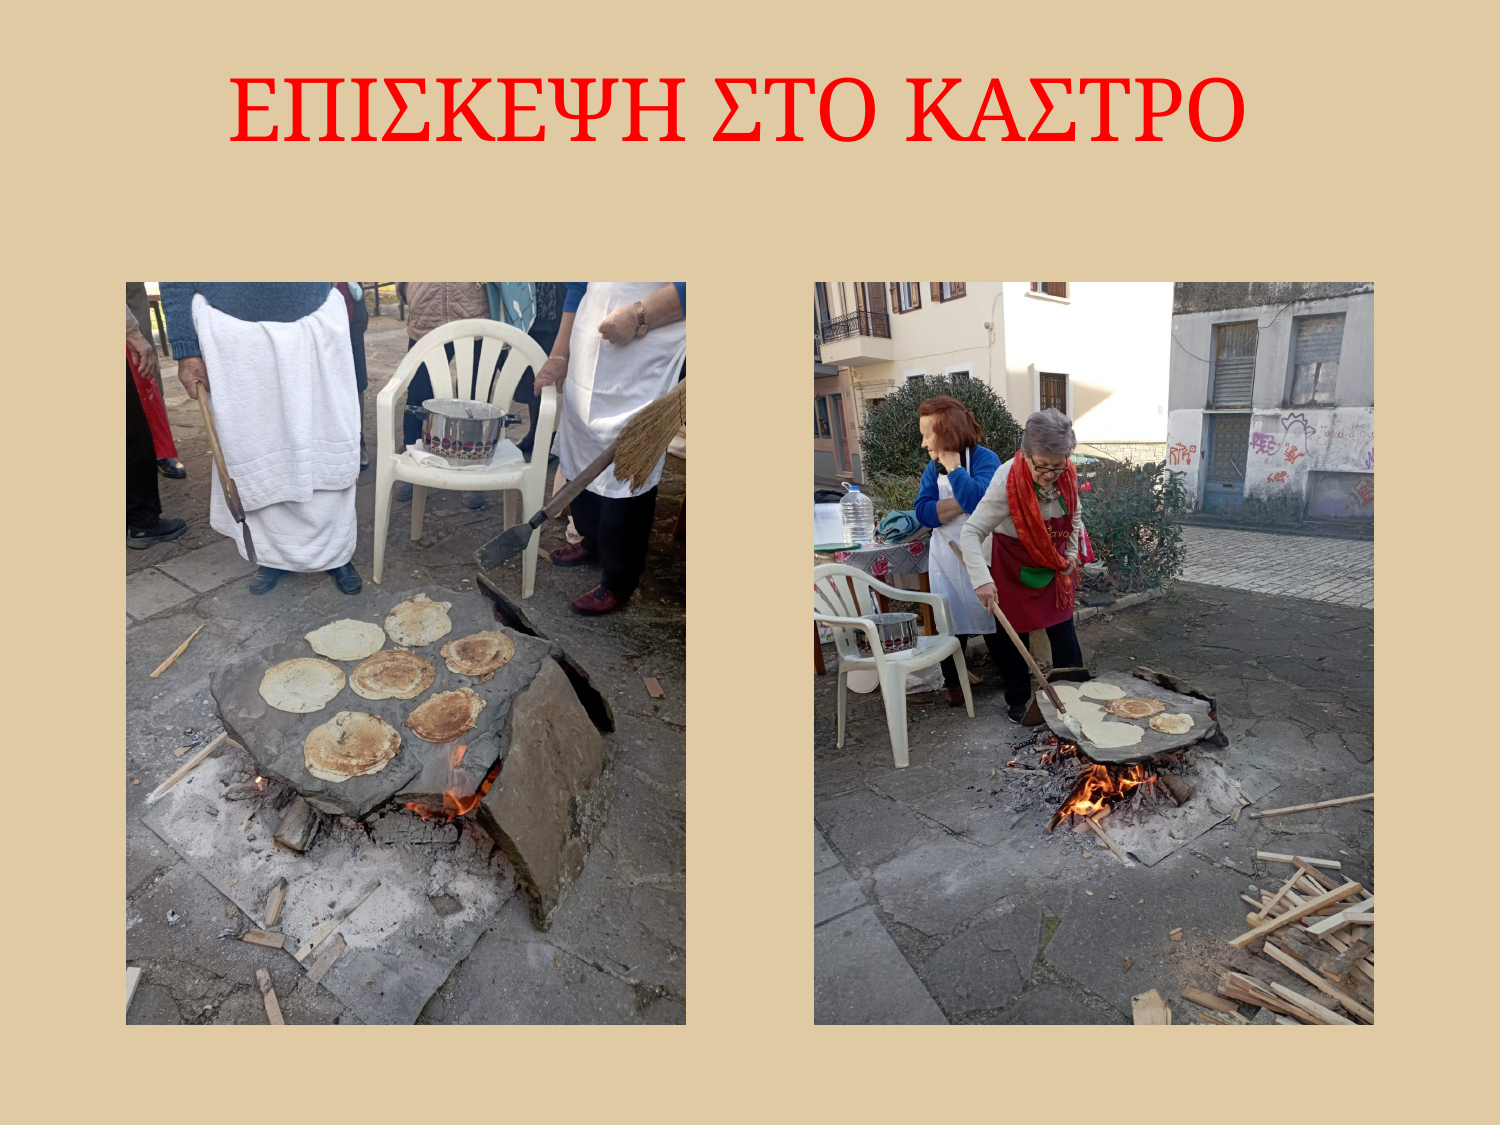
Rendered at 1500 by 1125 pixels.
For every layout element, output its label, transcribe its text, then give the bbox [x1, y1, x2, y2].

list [813, 282, 1374, 1026]
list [126, 282, 687, 1026]
title ΕΠΙΣΚΕΨΗ ΣΤΟ ΚΑΣΤΡΟ [75, 43, 1425, 274]
